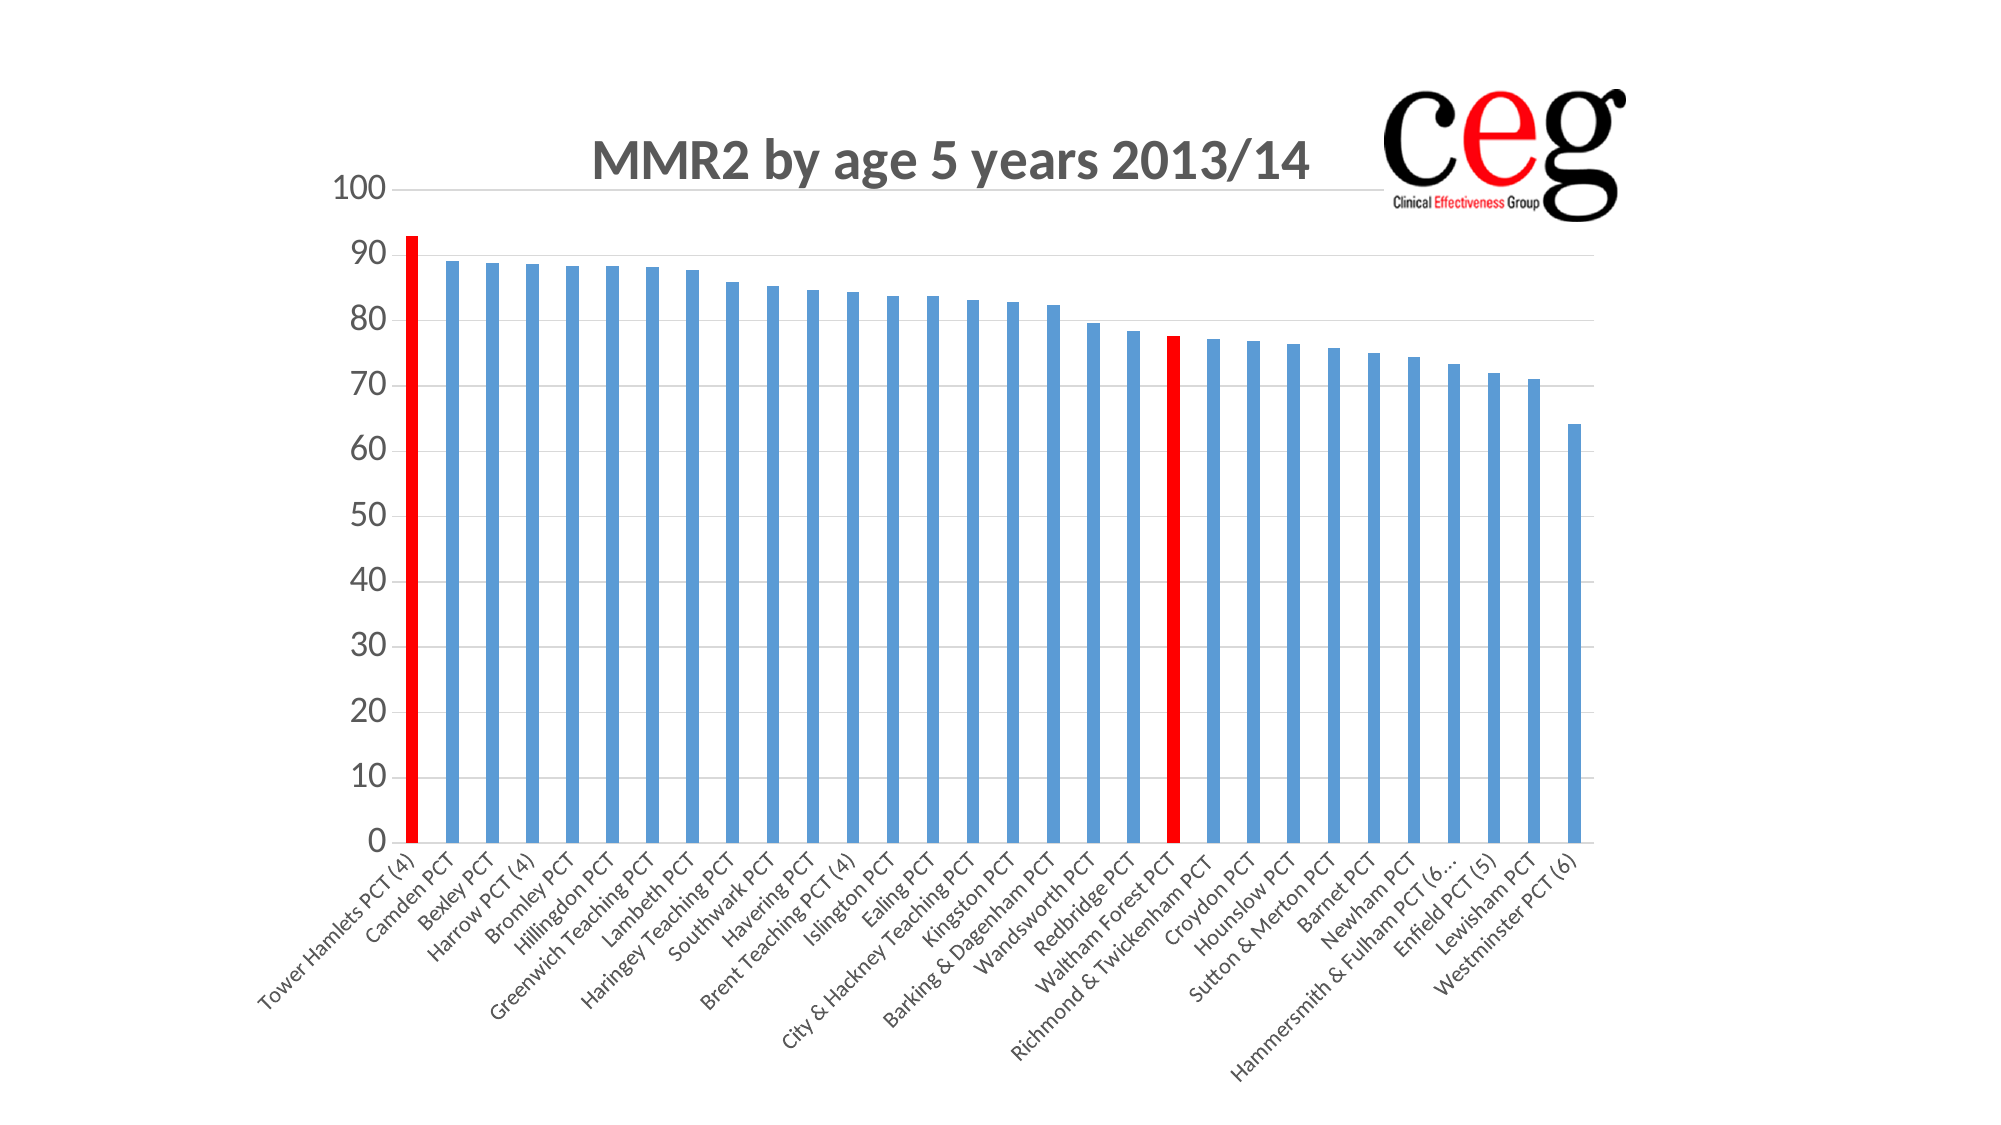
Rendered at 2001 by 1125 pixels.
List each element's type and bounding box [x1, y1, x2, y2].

chart [255, 89, 1626, 1094]
